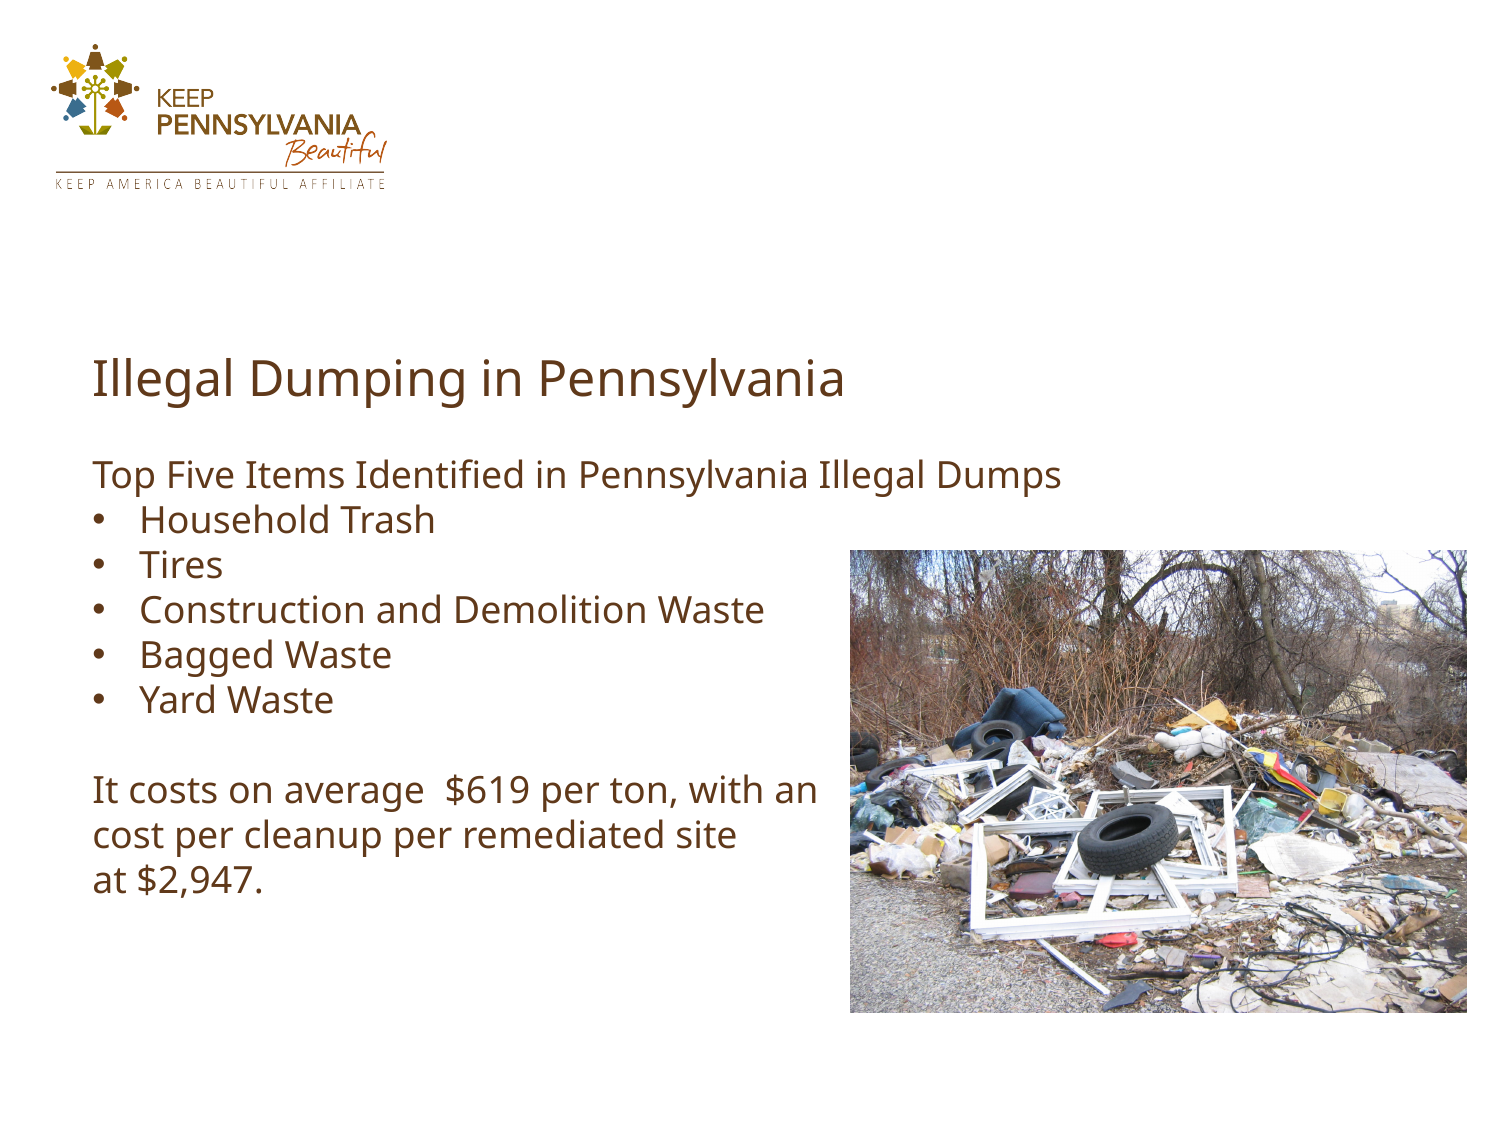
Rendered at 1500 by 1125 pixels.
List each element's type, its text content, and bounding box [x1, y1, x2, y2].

picture [50, 44, 388, 193]
text_box Illegal Dumping in Pennsylvania Top Five Items Identified in Pennsylvania Illegal Dumps Household Trash Tires Construction and Demolition Waste Bagged Waste Yard Waste It costs on average $619 per ton, with an cost per cleanup per remediated site at $2,947. [77, 338, 1427, 909]
picture [850, 550, 1467, 1013]
